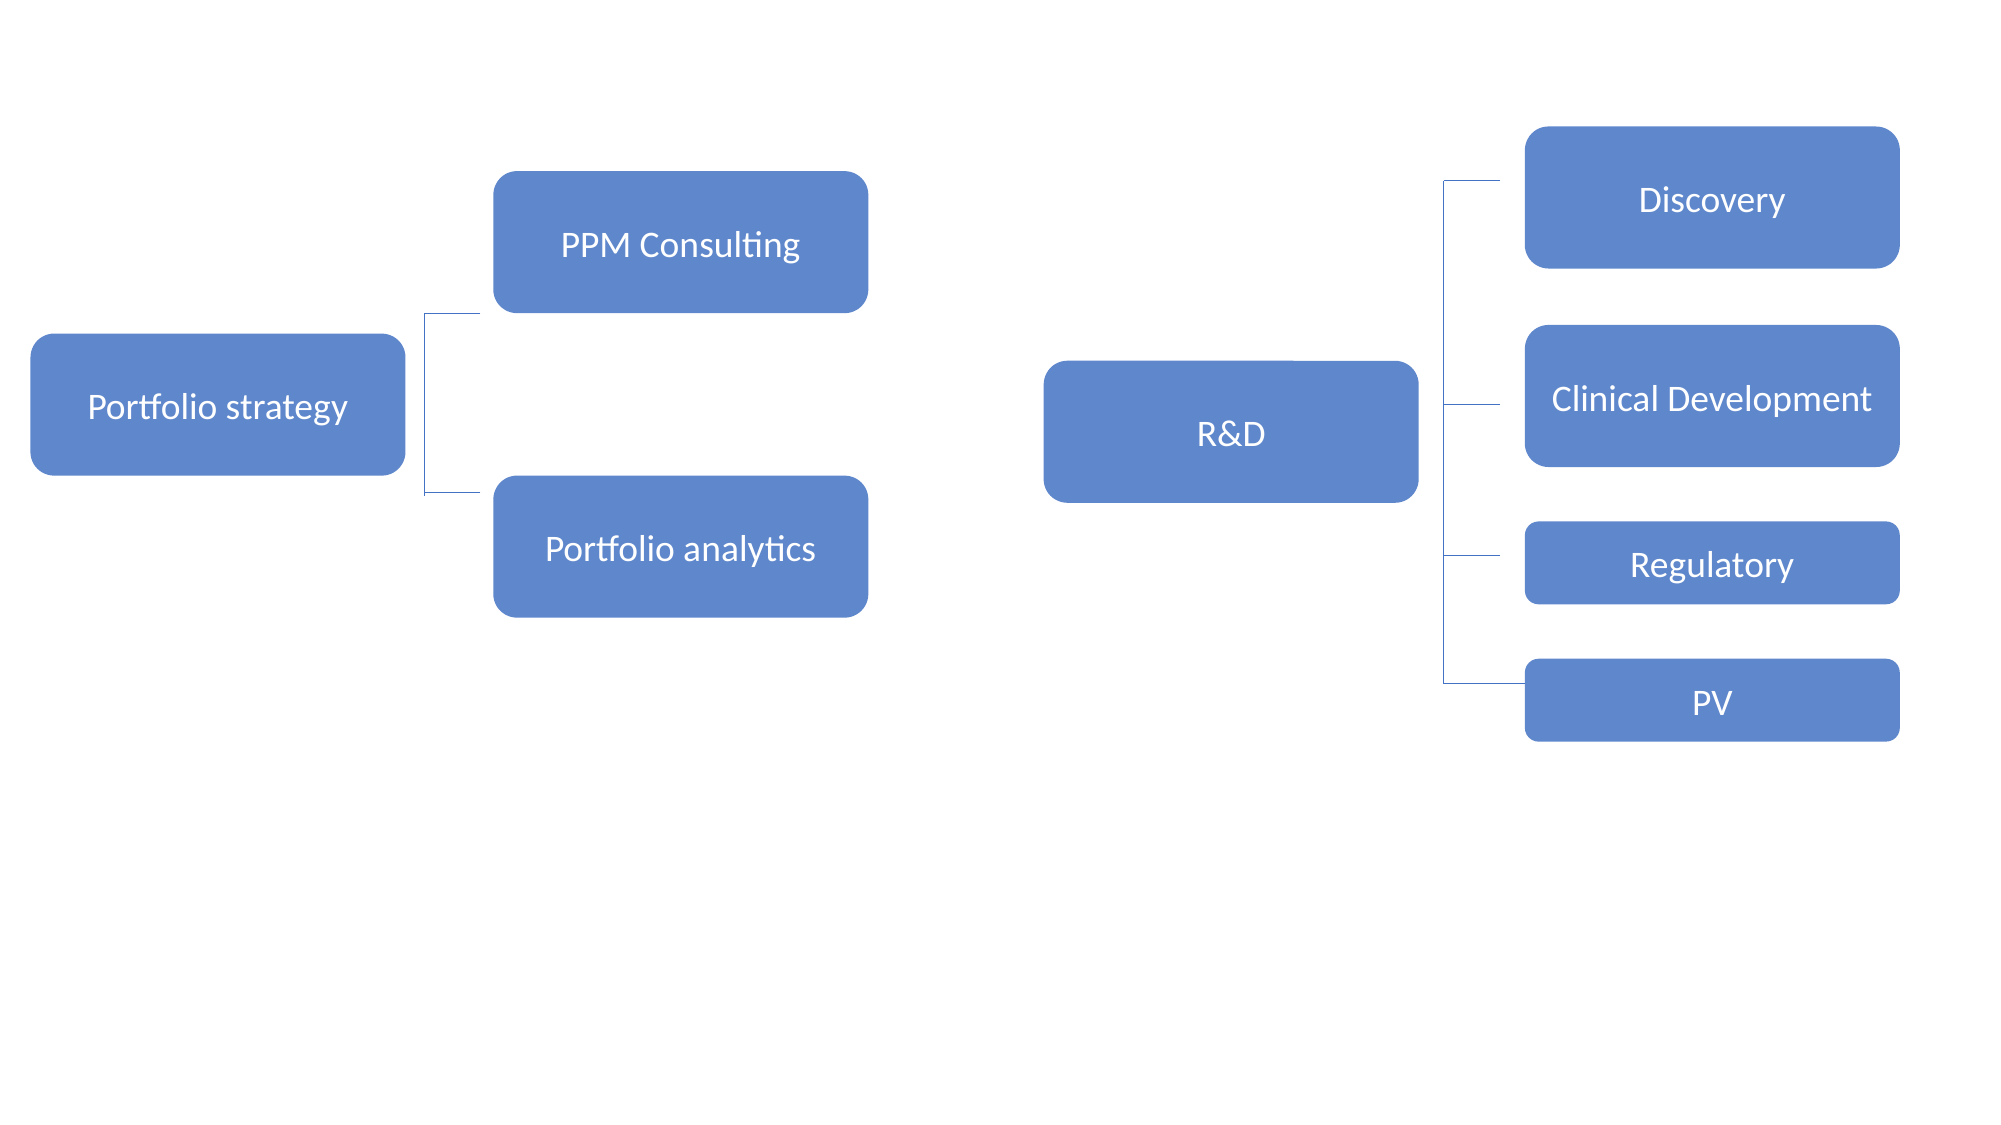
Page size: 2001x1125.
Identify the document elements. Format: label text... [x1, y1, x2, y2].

text_box PPM Consulting [492, 170, 870, 315]
text_box Portfolio strategy [29, 332, 407, 477]
text_box Regulatory [1523, 520, 1901, 606]
text_box PV [1523, 657, 1901, 743]
text_box R&D [1042, 359, 1420, 504]
text_box Clinical Development [1523, 323, 1901, 469]
text_box Portfolio analytics [492, 474, 870, 619]
text_box Discovery [1523, 125, 1901, 270]
